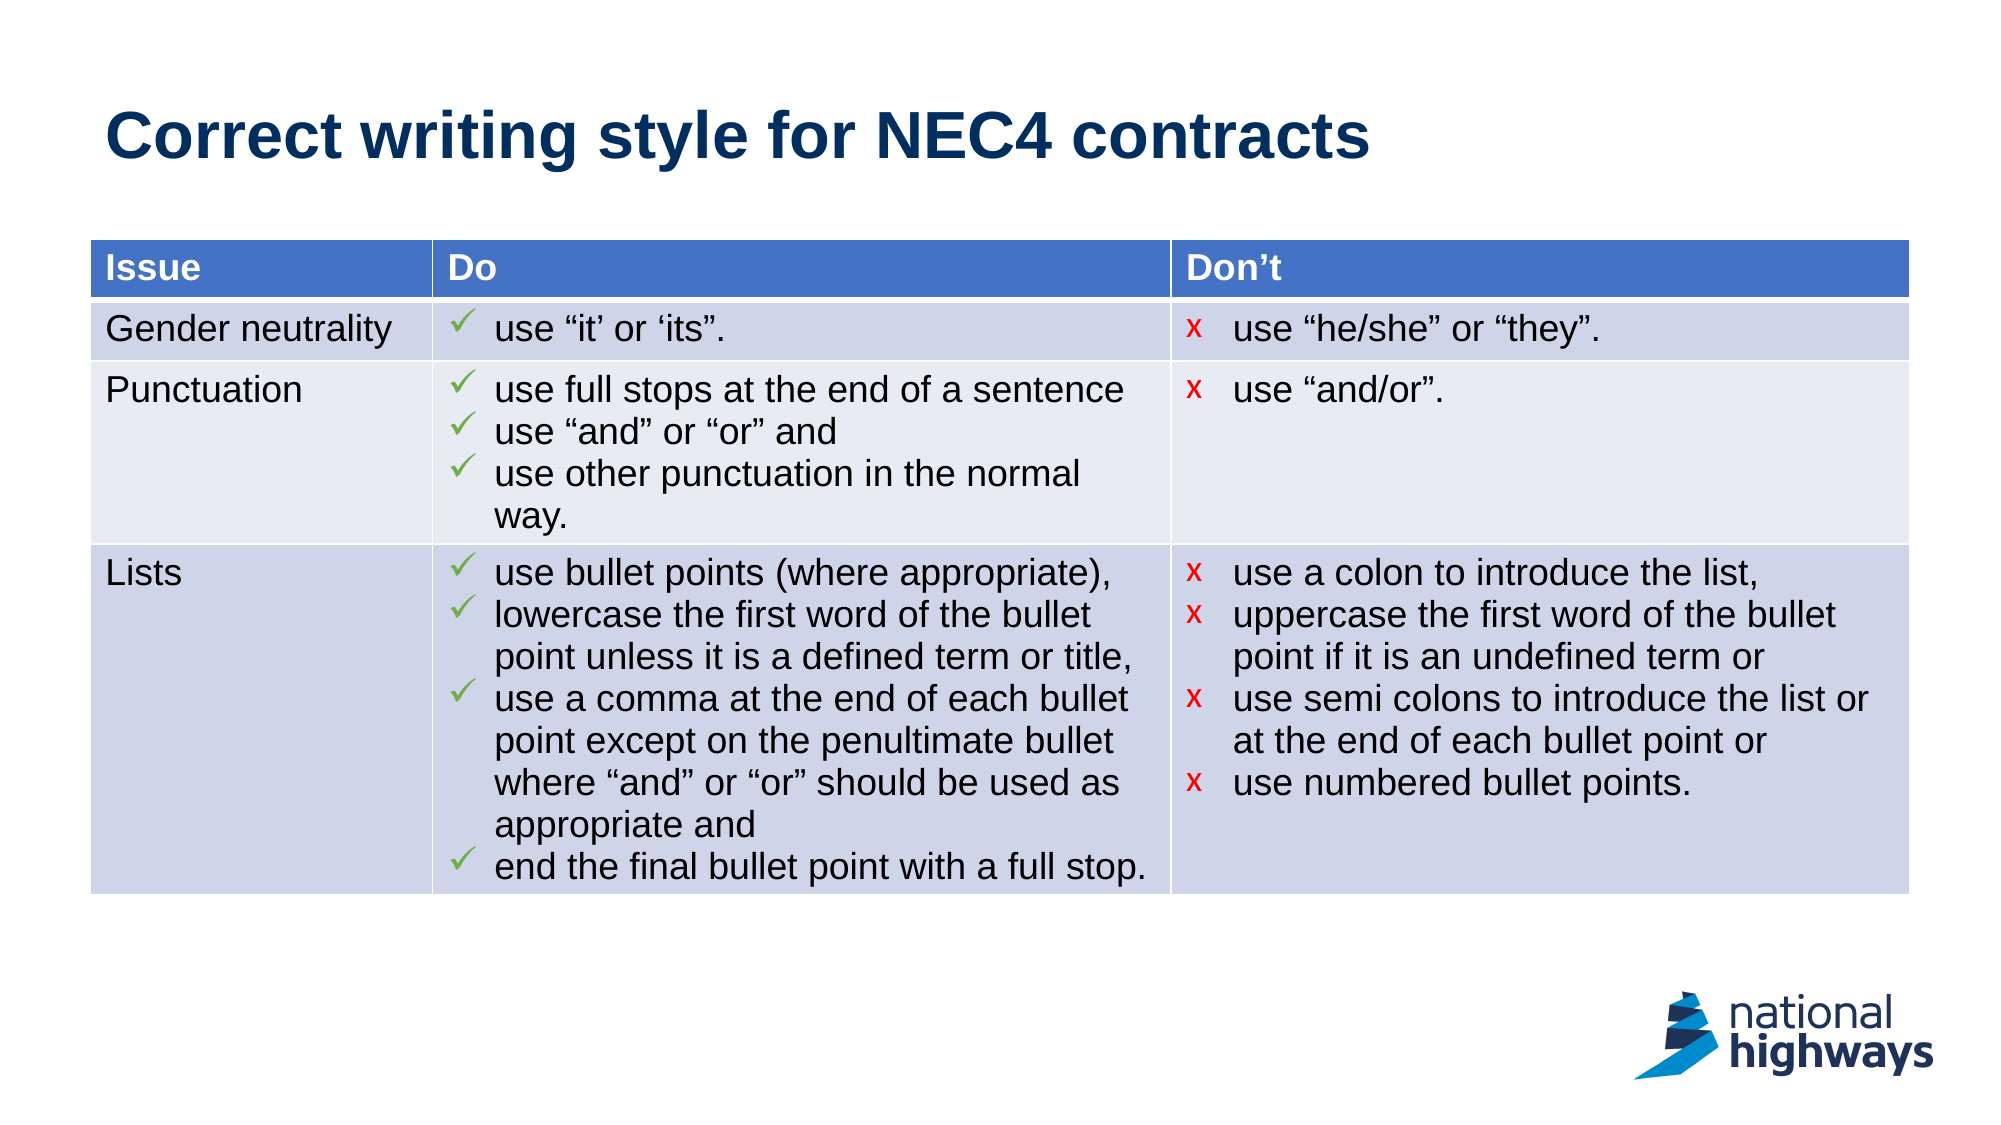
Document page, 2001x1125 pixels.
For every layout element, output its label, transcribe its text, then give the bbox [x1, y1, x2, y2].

picture [1617, 974, 1948, 1096]
table_cell Lists [91, 545, 432, 894]
table_header Do [433, 240, 1170, 297]
table_cell Gender neutrality [91, 303, 432, 360]
table_cell use “he/she” or “they”. [1172, 303, 1909, 360]
table_cell use full stops at the end of a sentence use “and” or “or” and use other punctuation in the normal way. [433, 362, 1170, 543]
title Correct writing style for NEC4 contracts [90, 59, 1910, 215]
table_header Don’t [1172, 240, 1909, 297]
table_cell use a colon to introduce the list, uppercase the first word of the bullet point if it is an undefined term or use semi colons to introduce the list or at the end of each bullet point or use numbered bullet points. [1172, 545, 1909, 894]
table_cell use “and/or”. [1172, 362, 1909, 543]
table_header Issue [91, 240, 432, 297]
table_cell use bullet points (where appropriate), lowercase the first word of the bullet point unless it is a defined term or title, use a comma at the end of each bullet point except on the penultimate bullet where “and” or “or” should be used as appropriate and end the final bullet point with a full stop. [433, 545, 1170, 894]
table_cell Punctuation [91, 362, 432, 543]
table_cell use “it’ or ‘its”. [433, 303, 1170, 360]
